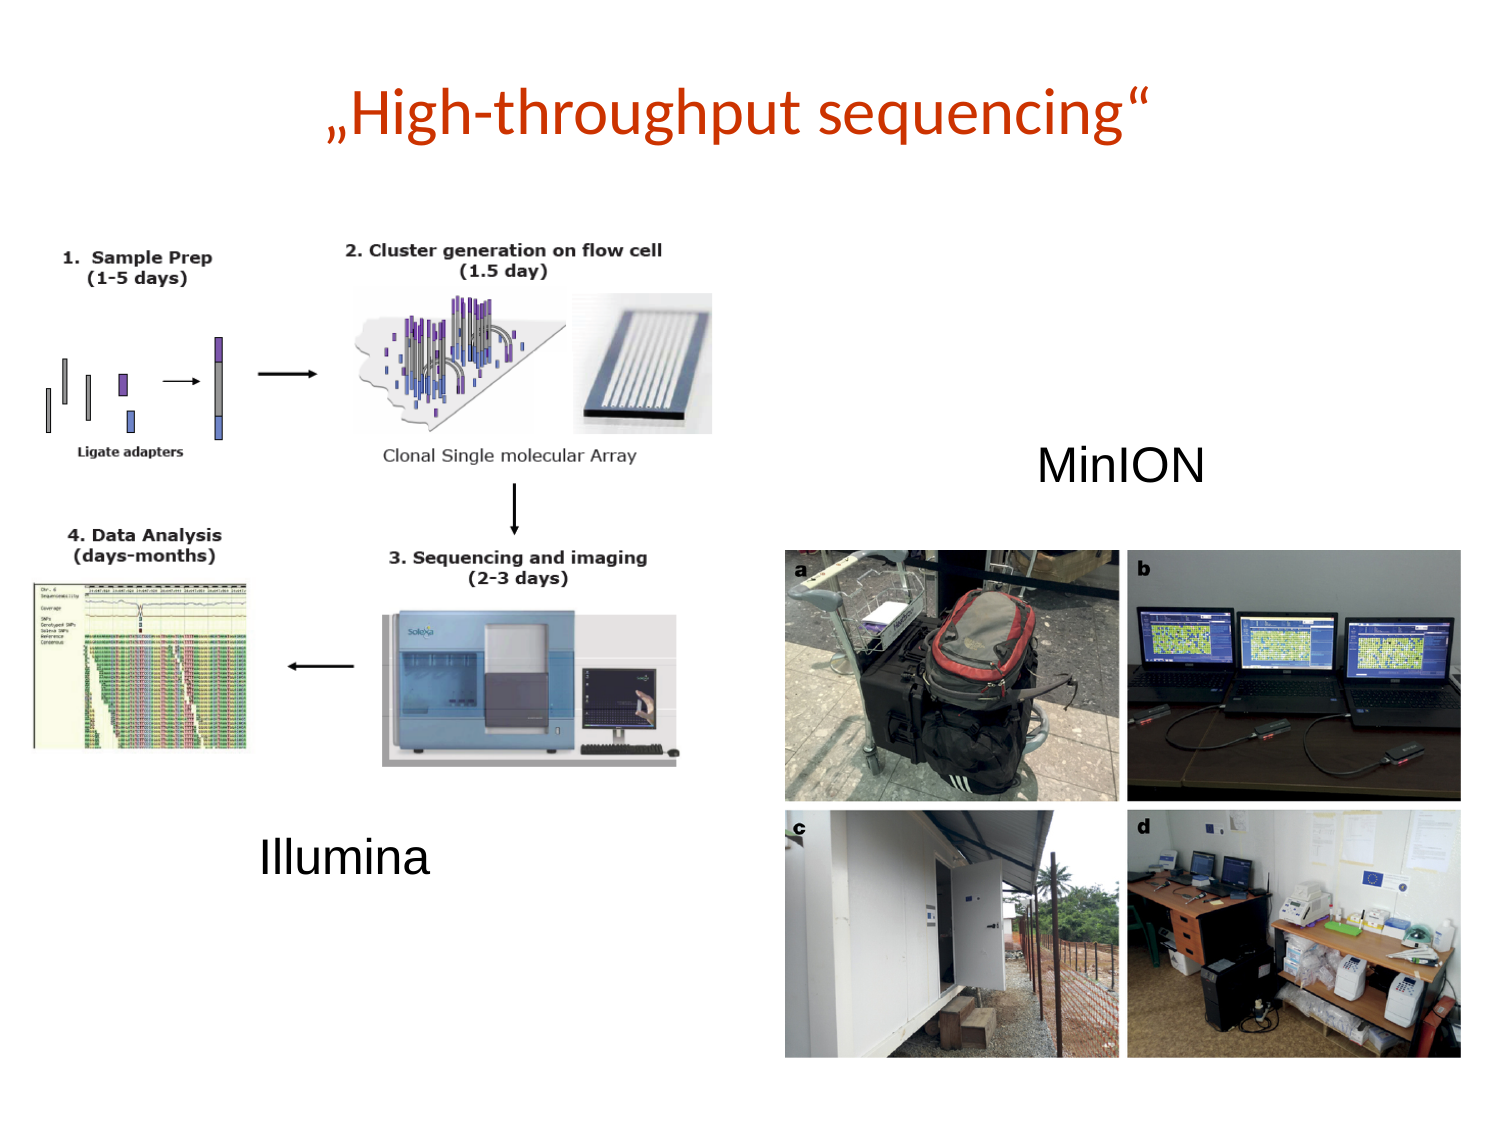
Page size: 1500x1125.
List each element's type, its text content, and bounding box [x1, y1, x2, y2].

picture [785, 550, 1462, 1058]
text_box Illumina [243, 816, 446, 892]
title „High-throughput sequencing“ [100, 42, 1376, 173]
text_box MinION [1021, 424, 1222, 500]
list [0, 219, 753, 776]
